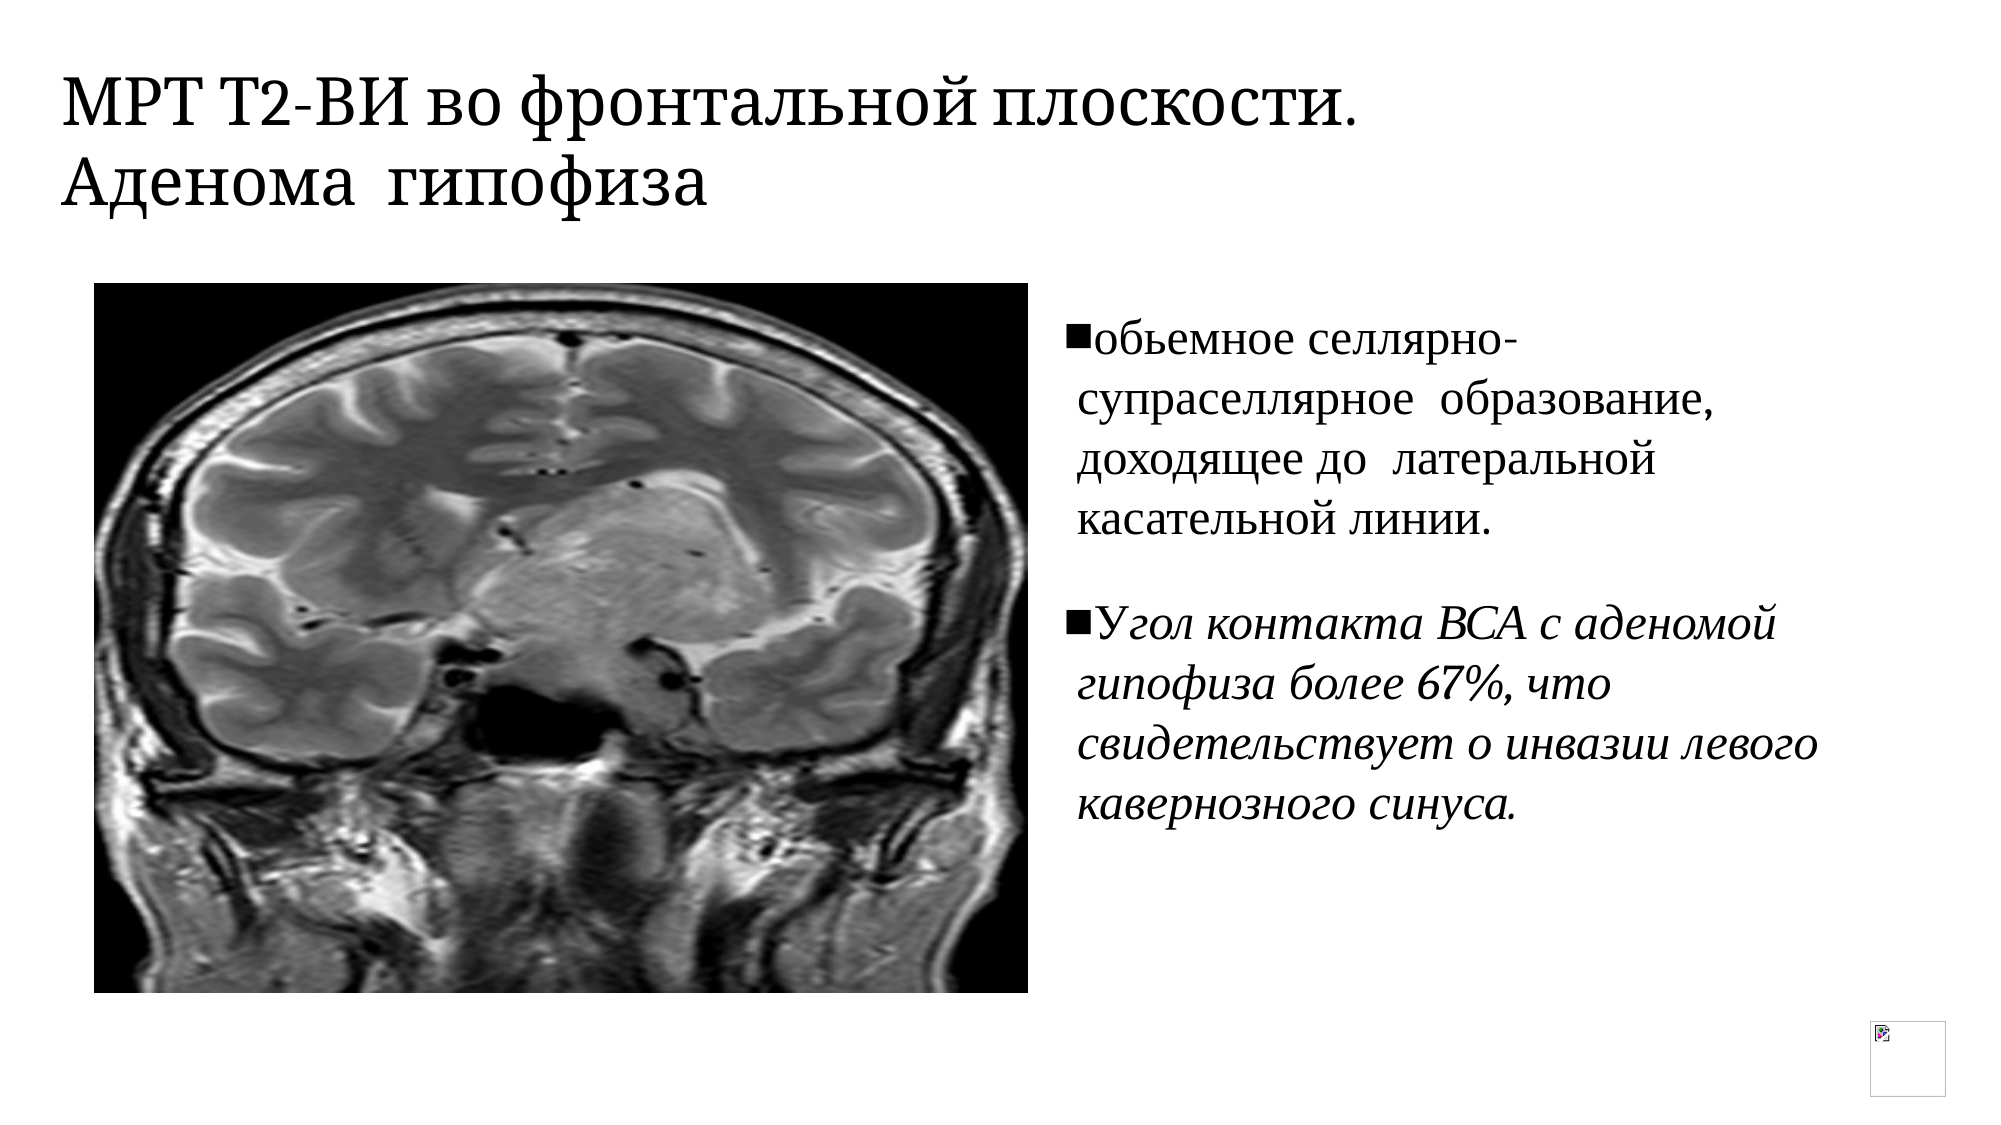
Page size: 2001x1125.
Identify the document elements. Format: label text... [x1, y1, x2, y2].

text_box обьемное селлярно-супраселлярное образование, доходящее до латеральной касательной линии. Угол контакта ВСА с аденомой гипофиза более 67%, что свидетельствует о инвазии левого кавернозного синуса. [1061, 302, 1841, 830]
picture [1870, 1021, 1946, 1097]
text_box МРТ Т2-ВИ во фронтальной плоскости. Аденома гипофиза [59, 56, 1613, 247]
picture [94, 283, 1028, 993]
